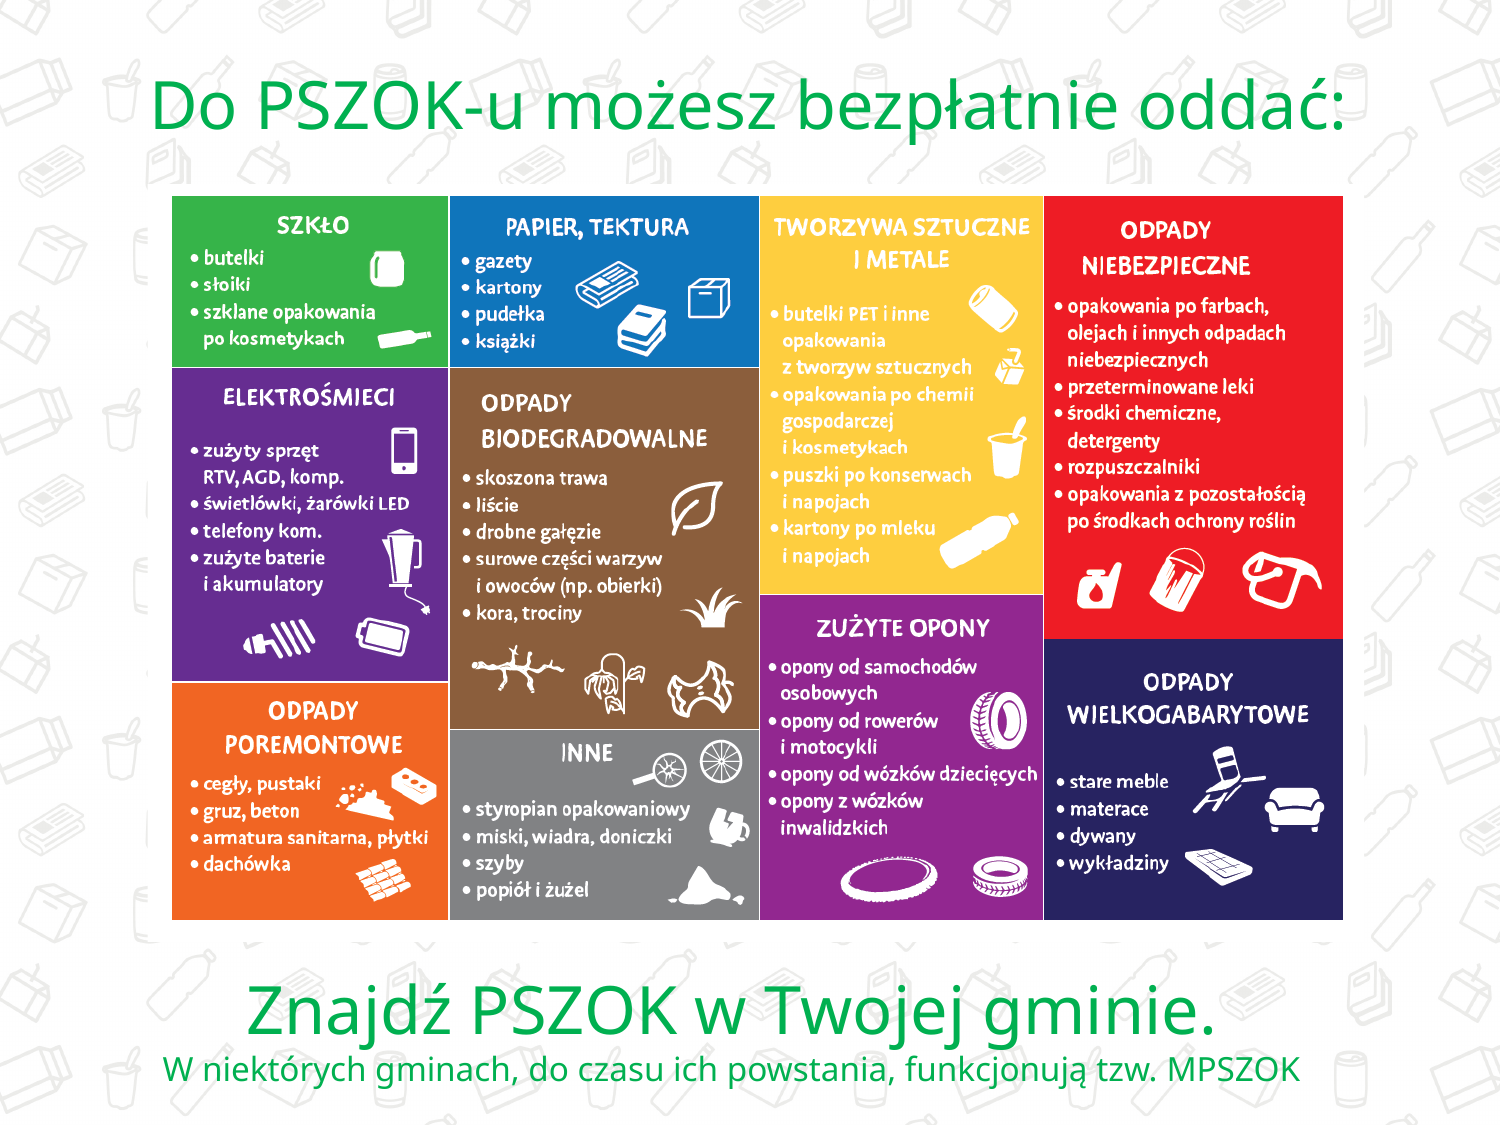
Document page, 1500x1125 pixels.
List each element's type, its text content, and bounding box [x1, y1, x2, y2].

text_box Do PSZOK-u możesz bezpłatnie oddać: [54, 8, 1461, 197]
title Znajdź PSZOK w Twojej gminie. W niektórych gminach, do czasu ich powstania, funkcjonują tzw. MPSZOK [29, 934, 1436, 1122]
picture [0, 0, 1500, 1125]
